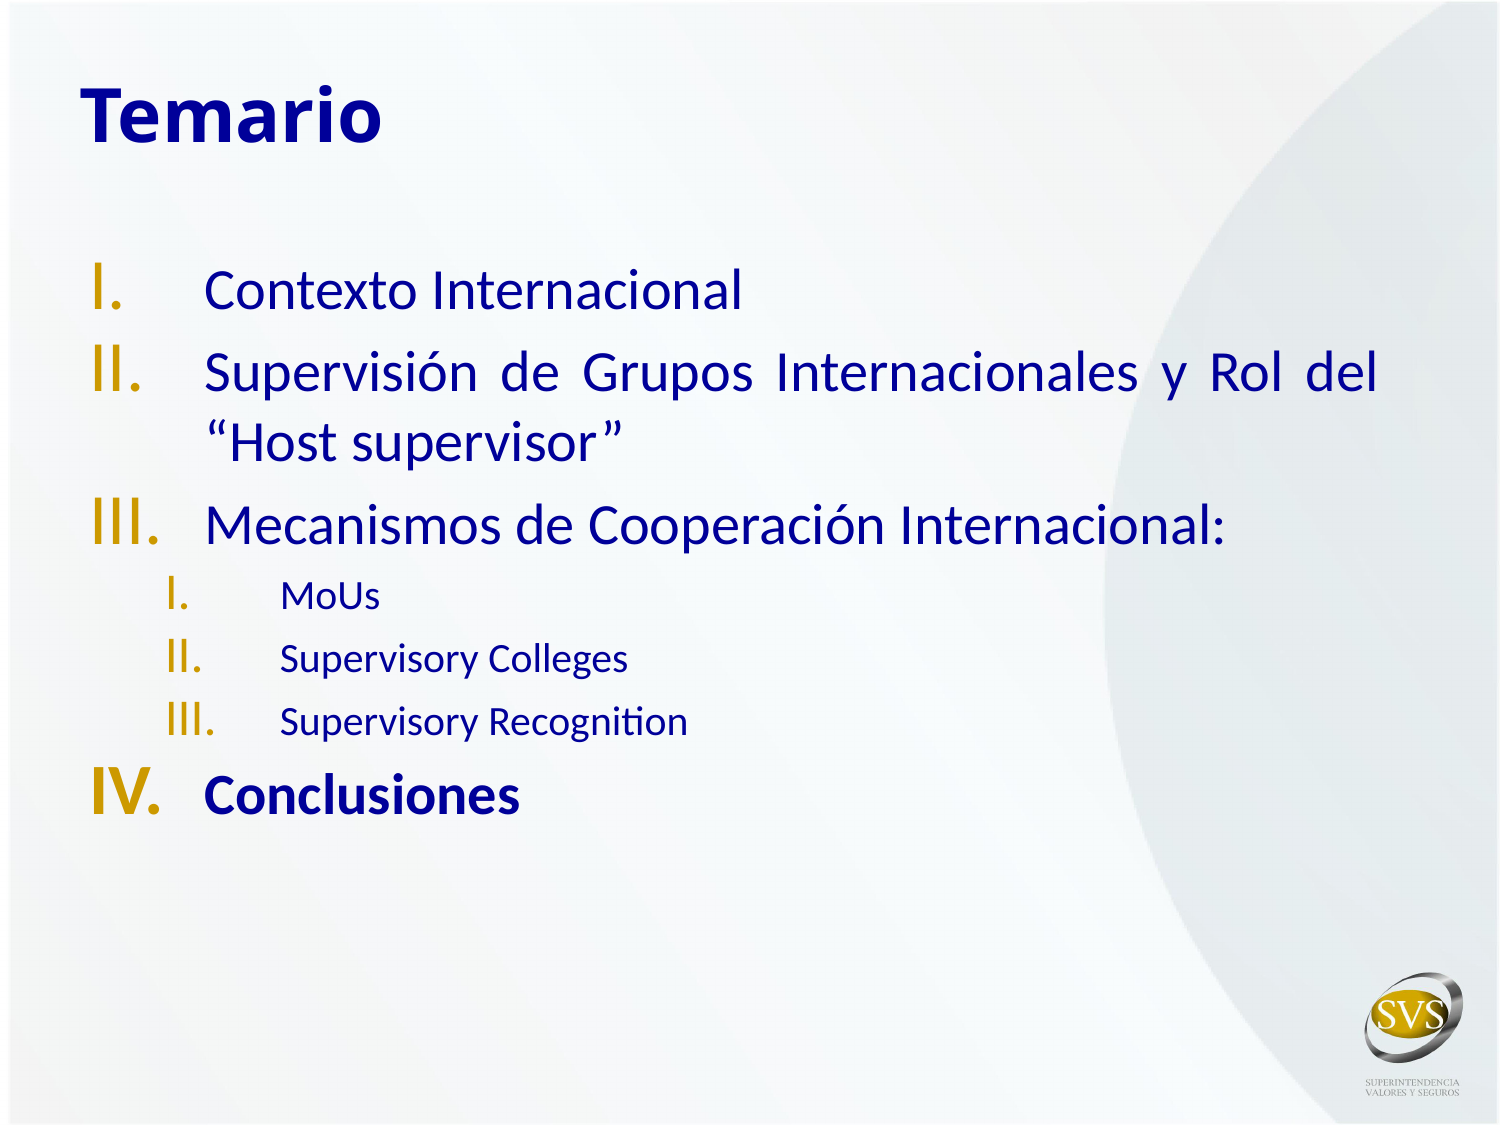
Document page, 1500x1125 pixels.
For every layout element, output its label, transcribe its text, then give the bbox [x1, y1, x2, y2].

picture [0, 0, 1500, 1125]
text_box Contexto Internacional Supervisión de Grupos Internacionales y Rol del “Host supervisor” Mecanismos de Cooperación Internacional: MoUs Supervisory Colleges Supervisory Recognition Conclusiones [0, 243, 1394, 881]
text_box Temario [64, 60, 1483, 165]
